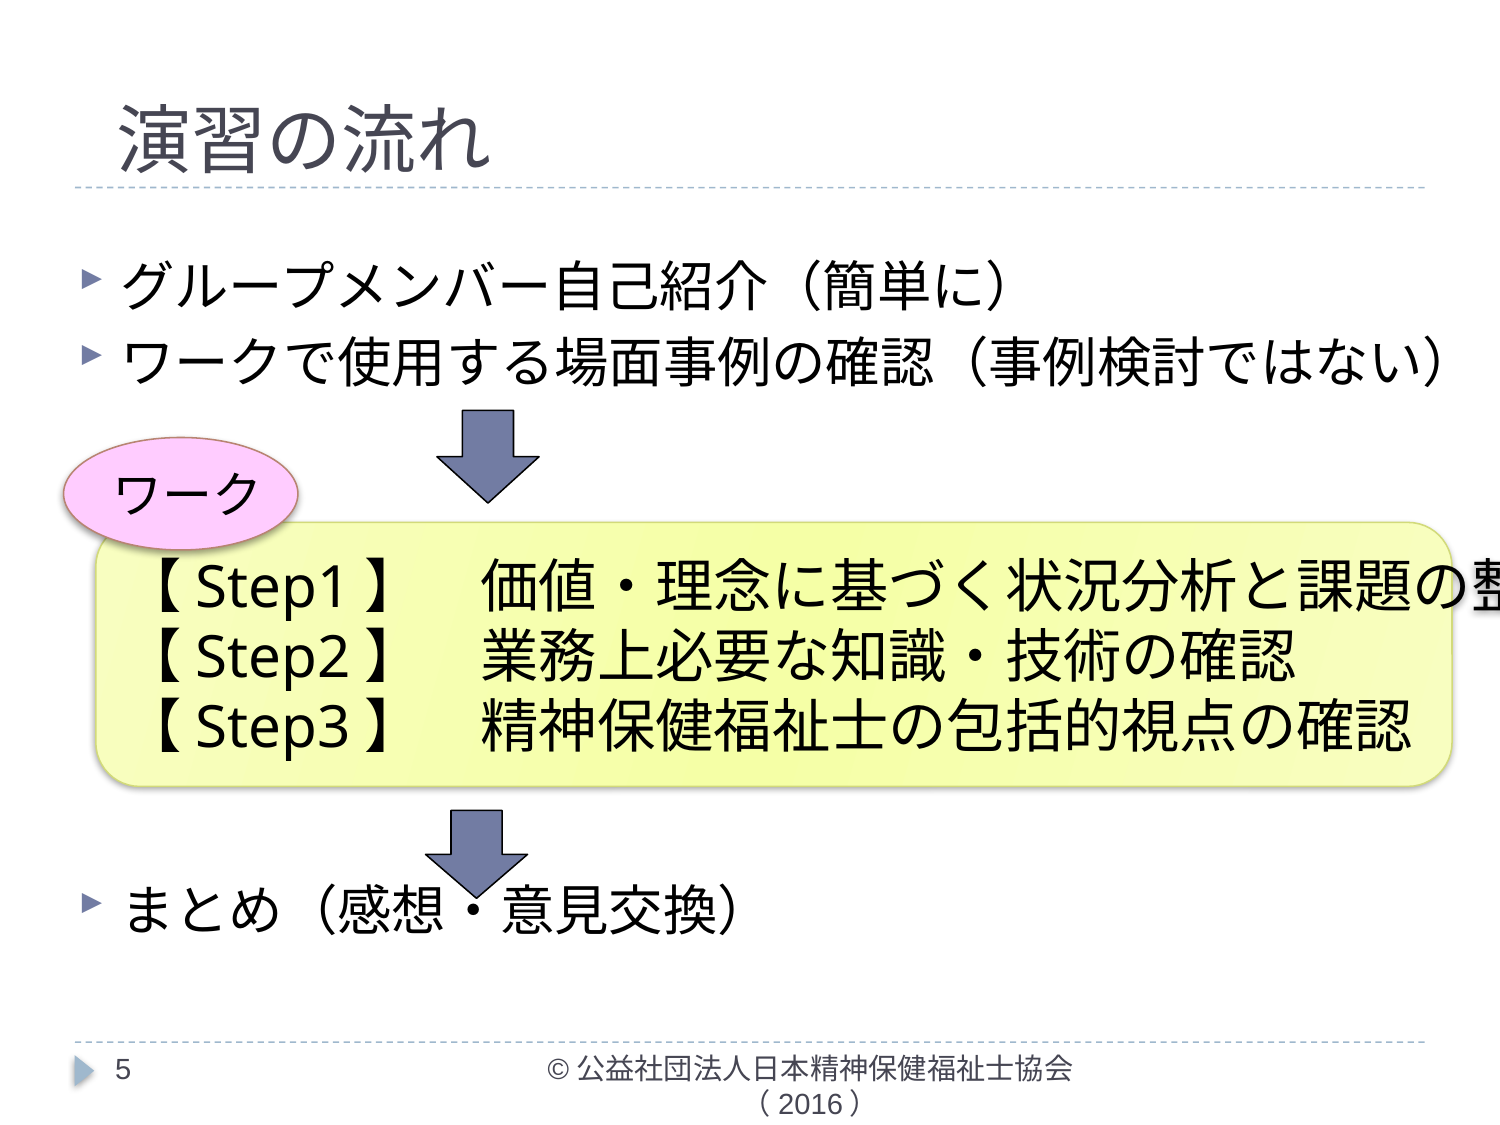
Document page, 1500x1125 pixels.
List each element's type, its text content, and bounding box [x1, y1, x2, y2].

slide_number 5 [100, 1042, 426, 1103]
list グループメンバー自己紹介（簡単に） ワークで使用する場面事例の確認（事例検討ではない） まとめ（感想・意見交換） [63, 244, 1500, 1011]
text_box ワーク [62, 436, 299, 551]
title 演習の流れ [102, 54, 1428, 190]
text_box [425, 810, 528, 899]
footer ©公益社団法人日本精神保健福祉士協会（2016） [475, 1042, 1146, 1103]
text_box [436, 410, 540, 504]
text_box 【Step1】 価値・理念に基づく状況分析と課題の整理 【Step2】 業務上必要な知識・技術の確認 【Step3】 精神保健福祉士の包括的視点の確認 [95, 521, 1453, 788]
